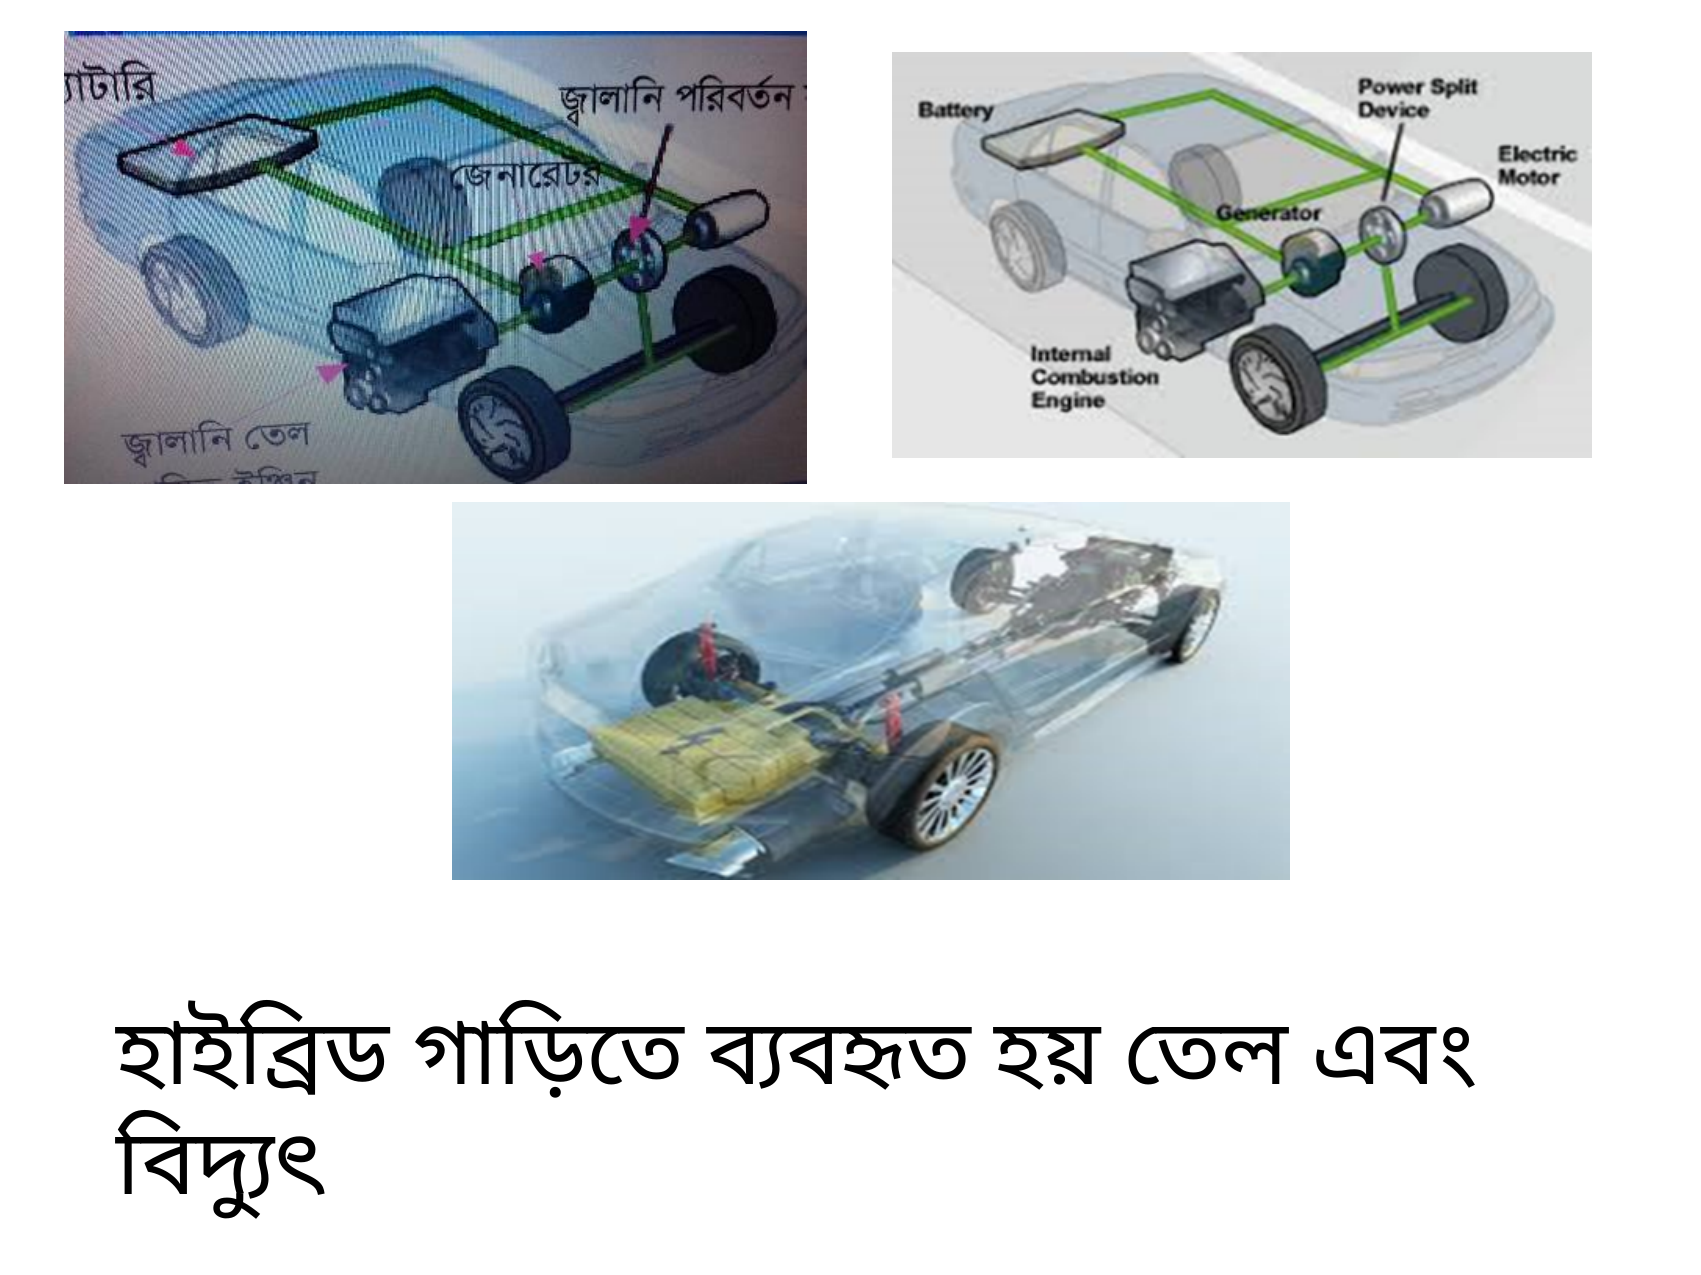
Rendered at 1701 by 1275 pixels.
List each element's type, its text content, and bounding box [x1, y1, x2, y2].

text_box হাইব্রিড গাড়িতে ব্যবহৃত হয় তেল এবং বিদ্যুৎ [102, 985, 1573, 1220]
picture [883, 46, 1592, 468]
picture [64, 31, 807, 484]
picture [451, 502, 1290, 880]
